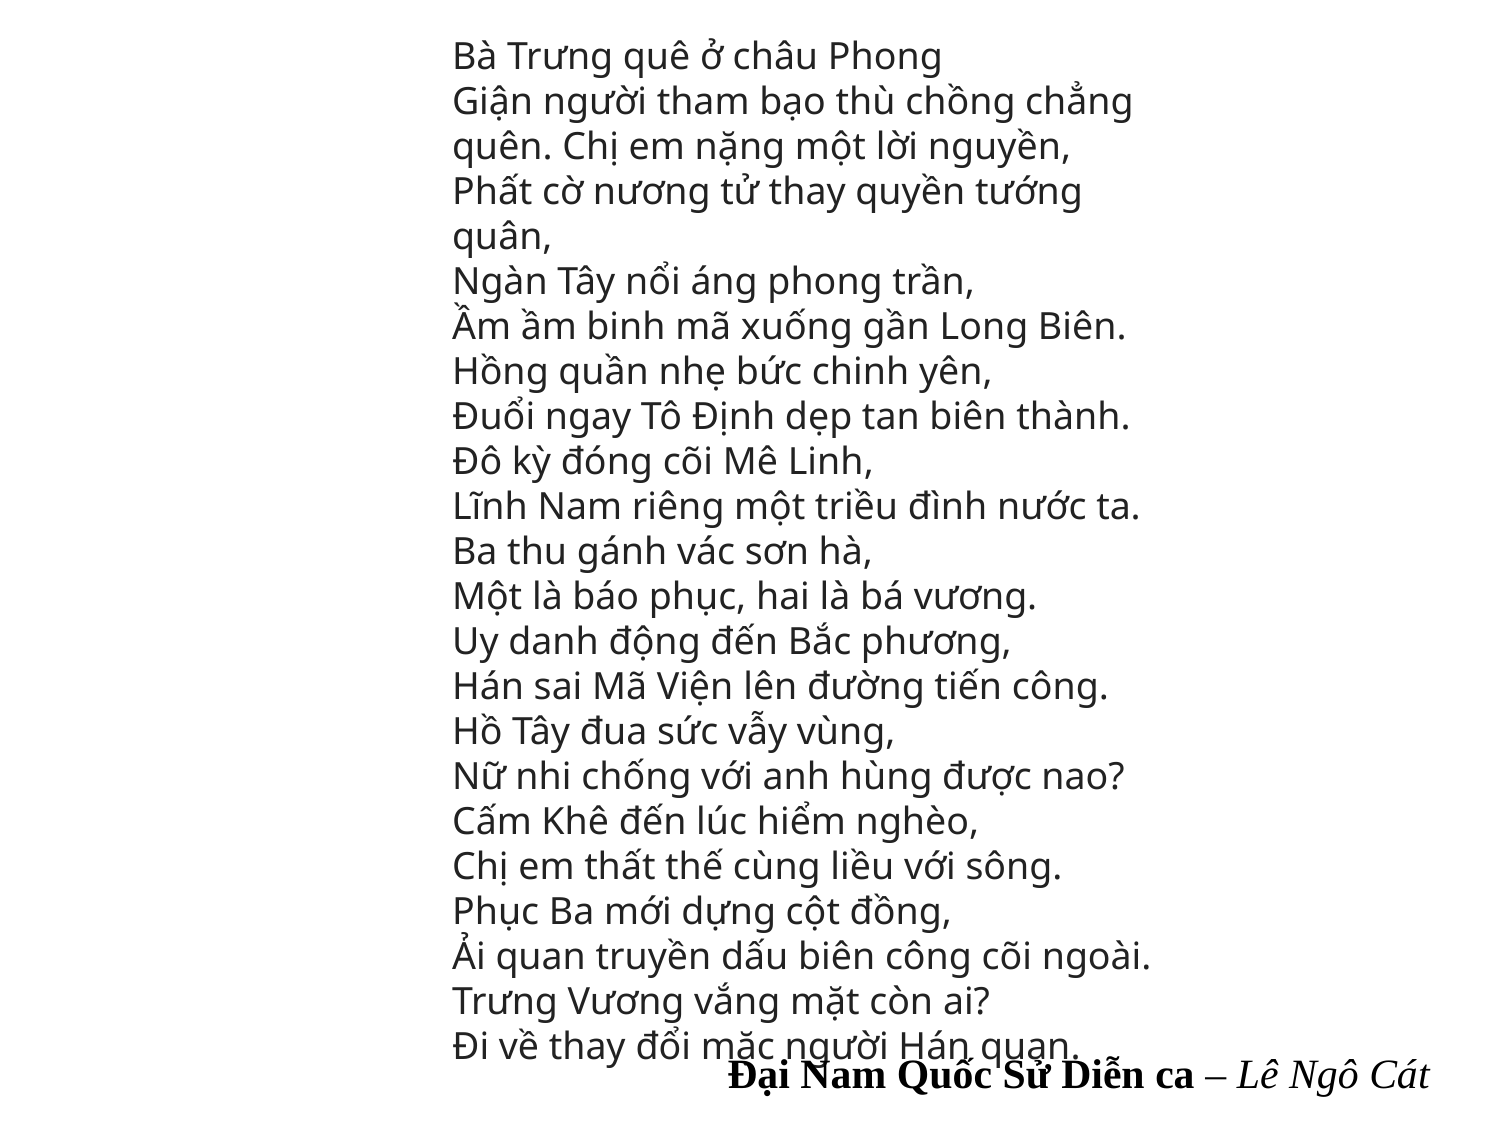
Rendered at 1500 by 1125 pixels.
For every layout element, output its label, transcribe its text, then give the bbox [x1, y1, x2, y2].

text_box Đại Nam Quốc Sử Diễn ca – Lê Ngô Cát [712, 1039, 1475, 1105]
text_box Bà Trưng quê ở châu Phong Giận người tham bạo thù chồng chẳng quên. Chị em nặng một lời nguyền, Phất cờ nương tử thay quyền tướng quân, Ngàn Tây nổi áng phong trần, Ầm ầm binh mã xuống gần Long Biên. Hồng quần nhẹ bức chinh yên, Đuổi ngay Tô Định dẹp tan biên thành. Đô kỳ đóng cõi Mê Linh, Lĩnh Nam riêng một triều đình nước ta. Ba thu gánh vác sơn hà, Một là báo phục, hai là bá vương. Uy danh động đến Bắc phương, Hán sai Mã Viện lên đường tiến công. Hồ Tây đua sức vẫy vùng, Nữ nhi chống với anh hùng được nao? Cấm Khê đến lúc hiểm nghèo, Chị em thất thế cùng liều với sông. Phục Ba mới dựng cột đồng, Ải quan truyền dấu biên công cõi ngoài. Trưng Vương vắng mặt còn ai? Đi về thay đổi mặc người Hán quan. [437, 24, 1188, 1075]
